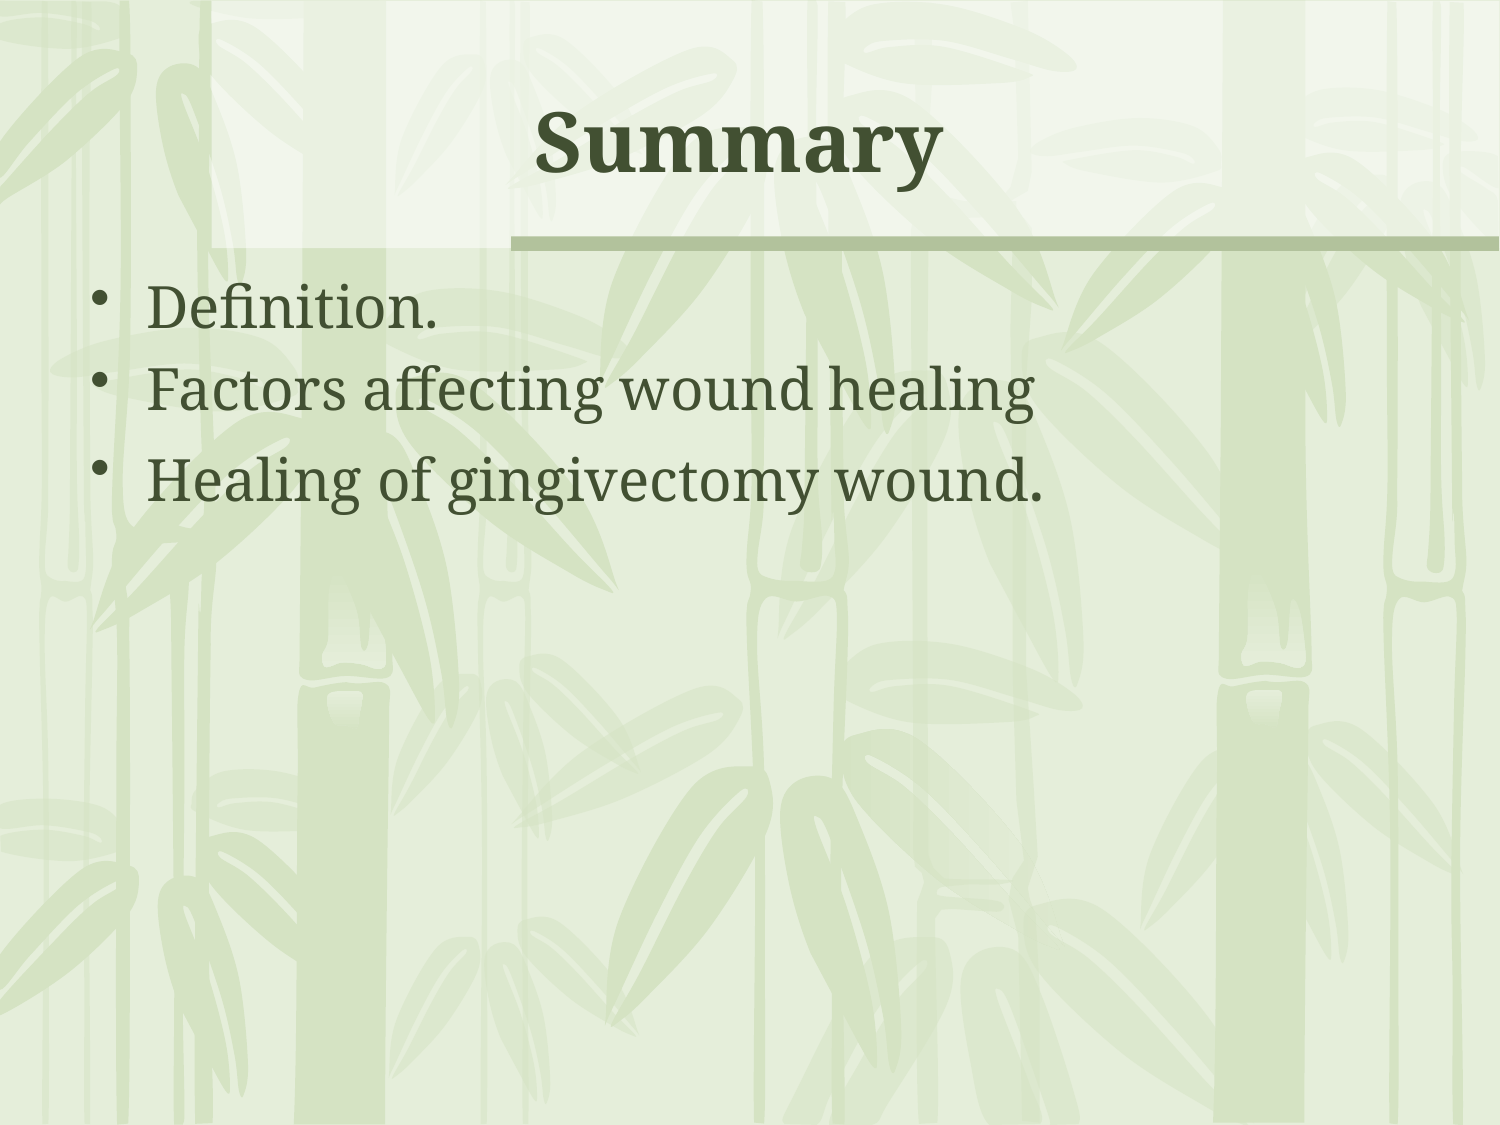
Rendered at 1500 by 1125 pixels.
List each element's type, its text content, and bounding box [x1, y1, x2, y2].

title Summary [74, 44, 1426, 233]
list Definition. Factors affecting wound healing Healing of gingivectomy wound. [74, 262, 1426, 1006]
